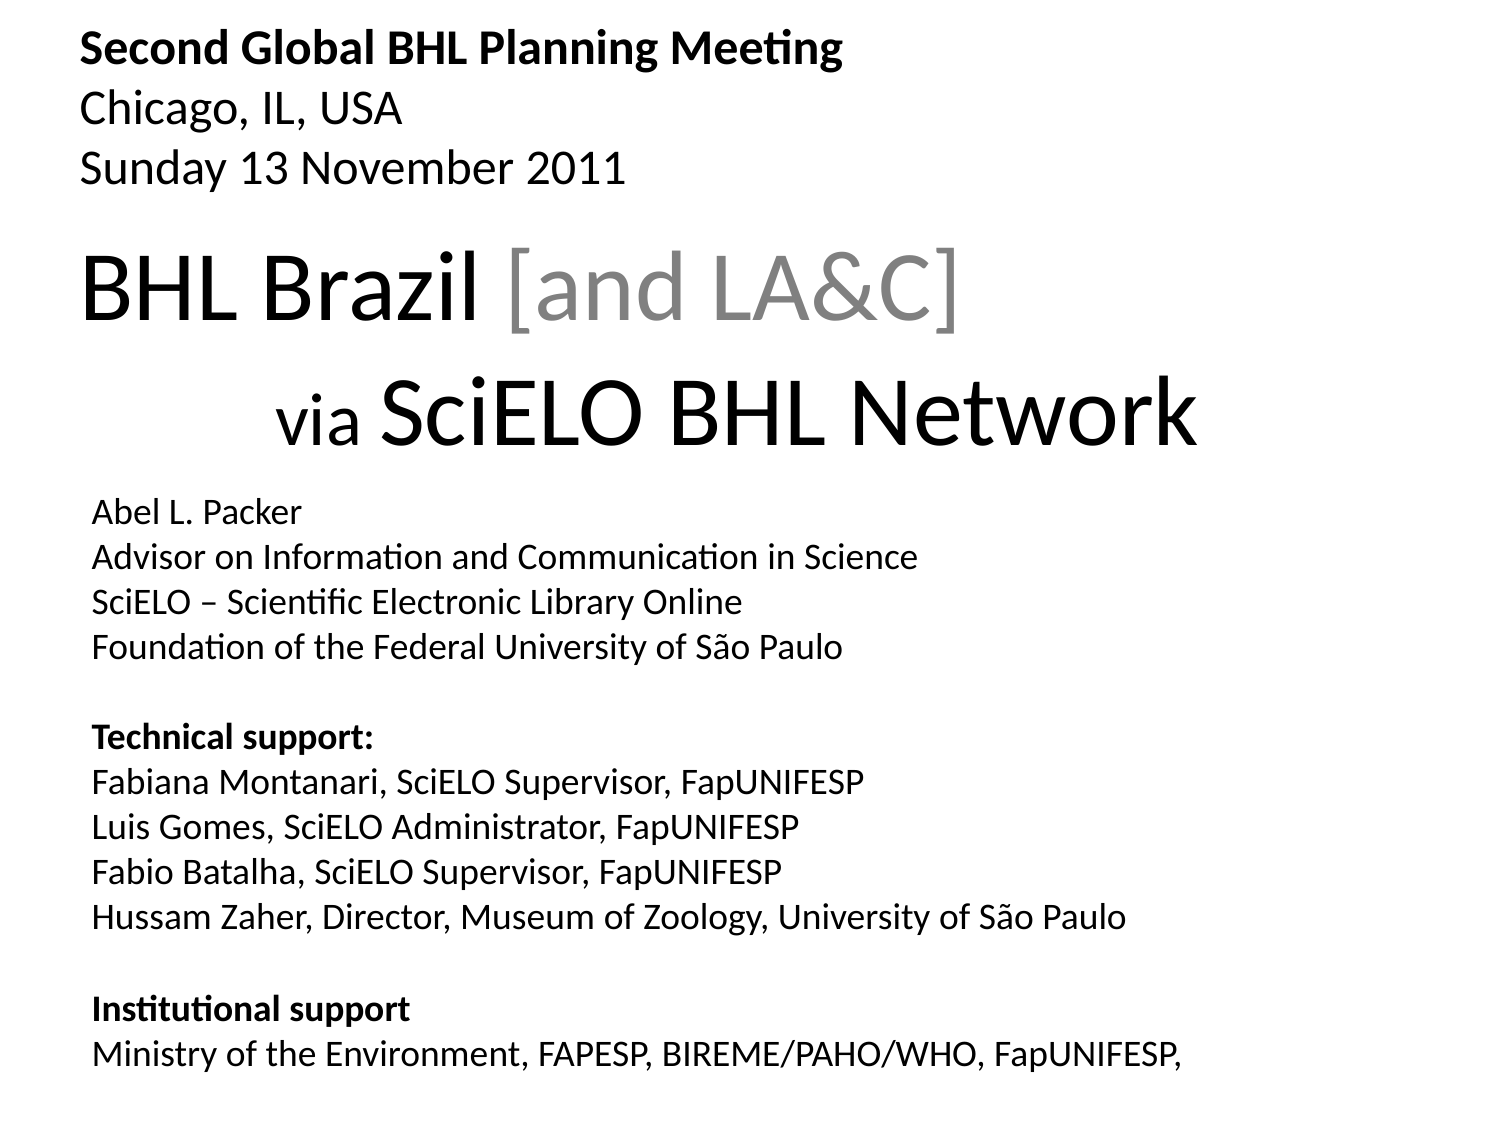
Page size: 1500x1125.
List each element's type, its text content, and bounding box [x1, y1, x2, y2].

text_box BHL Brazil [and LA&C] [64, 213, 1333, 349]
text_box Abel L. Packer Advisor on Information and Communication in Science SciELO – Scientific Electronic Library Online Foundation of the Federal University of São Paulo Technical support: Fabiana Montanari, SciELO Supervisor, FapUNIFESP Luis Gomes, SciELO Administrator, FapUNIFESP Fabio Batalha, SciELO Supervisor, FapUNIFESP Hussam Zaher, Director, Museum of Zoology, University of São Paulo [76, 479, 1500, 945]
text_box Second Global BHL Planning Meeting ‍Chicago, IL, USA ‍Sunday 13 November 2011 [64, 7, 1365, 202]
text_box Institutional support Ministry of the Environment, FAPESP, BIREME/PAHO/WHO, FapUNIFESP, [76, 976, 1377, 1082]
text_box via SciELO BHL Network [260, 338, 1500, 473]
